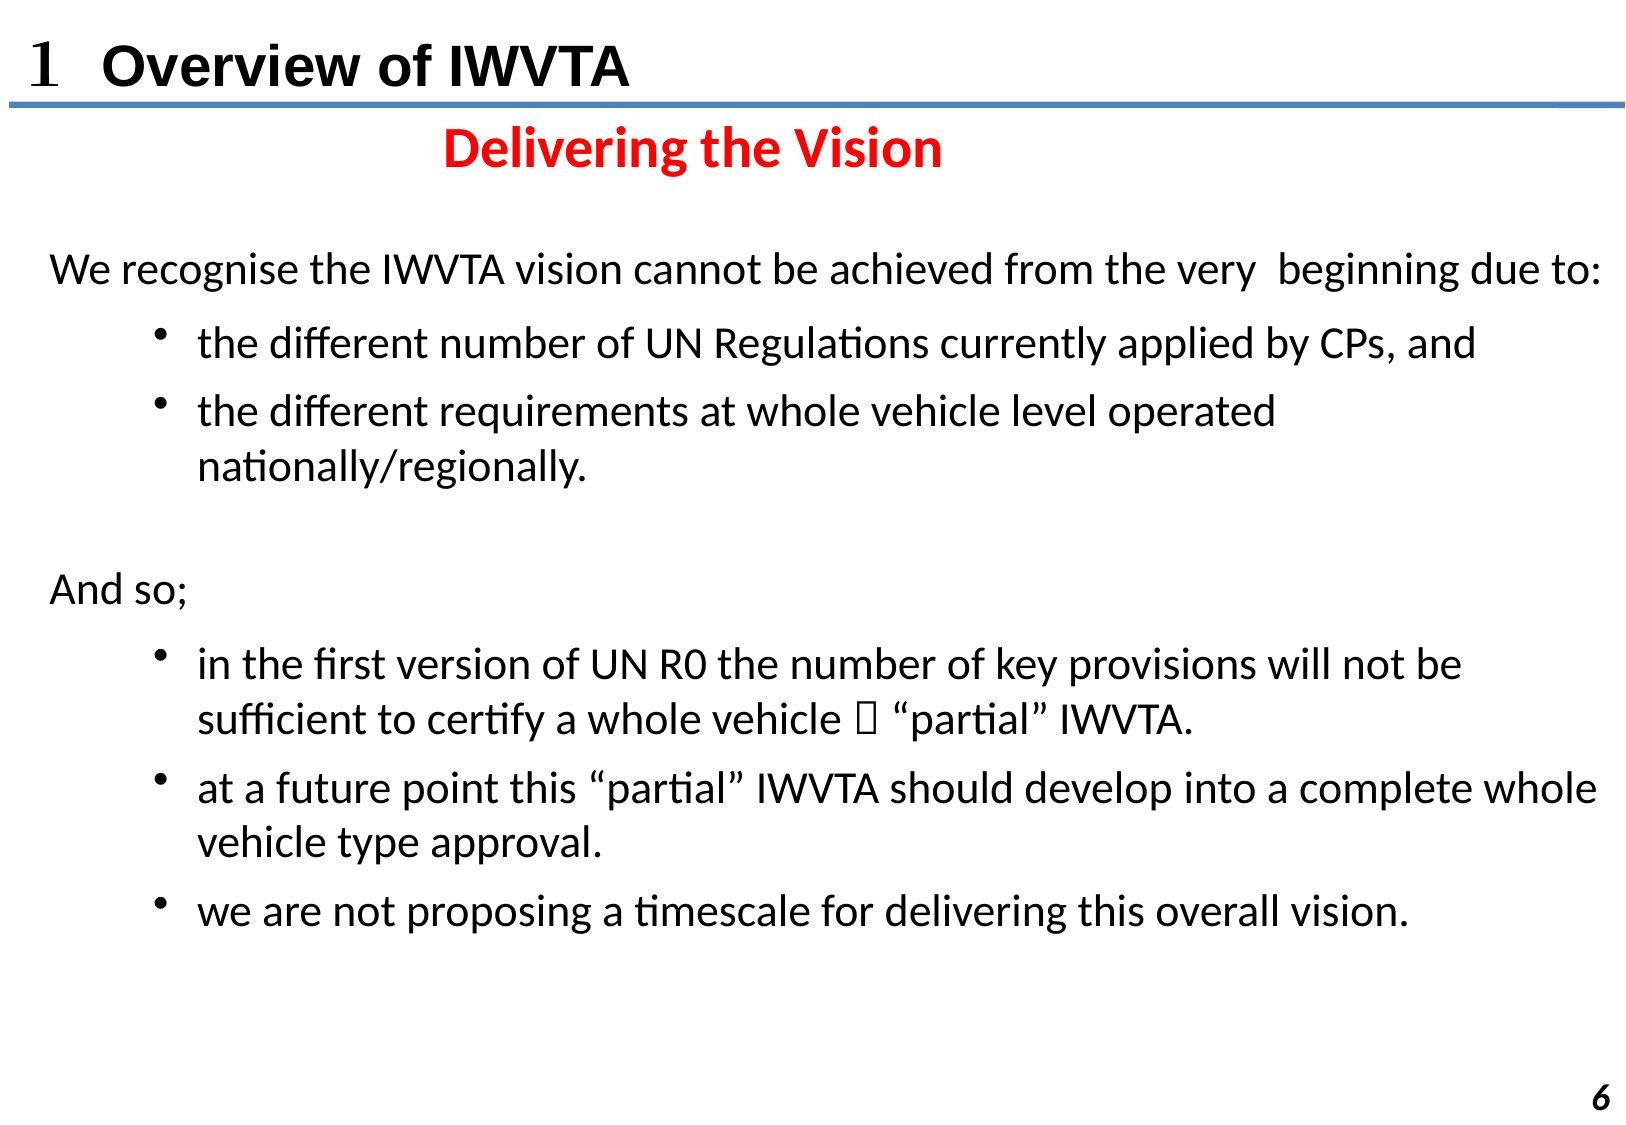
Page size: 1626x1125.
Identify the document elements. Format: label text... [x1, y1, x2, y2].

text_box １ Overview of IWVTA [0, 20, 719, 106]
slide_number 6 [1245, 1065, 1625, 1125]
text_box Delivering the Vision [428, 105, 1175, 187]
text_box We recognise the IWVTA vision cannot be achieved from the very beginning due to: the different number of UN Regulations currently applied by CPs, and the different requirements at whole vehicle level operated nationally/regionally. And so; in the first version of UN R0 the number of key provisions will not be sufficient to certify a whole vehicle  “partial” IWVTA. at a future point this “partial” IWVTA should develop into a complete whole vehicle type approval. we are not proposing a timescale for delivering this overall vision. [34, 231, 1623, 944]
